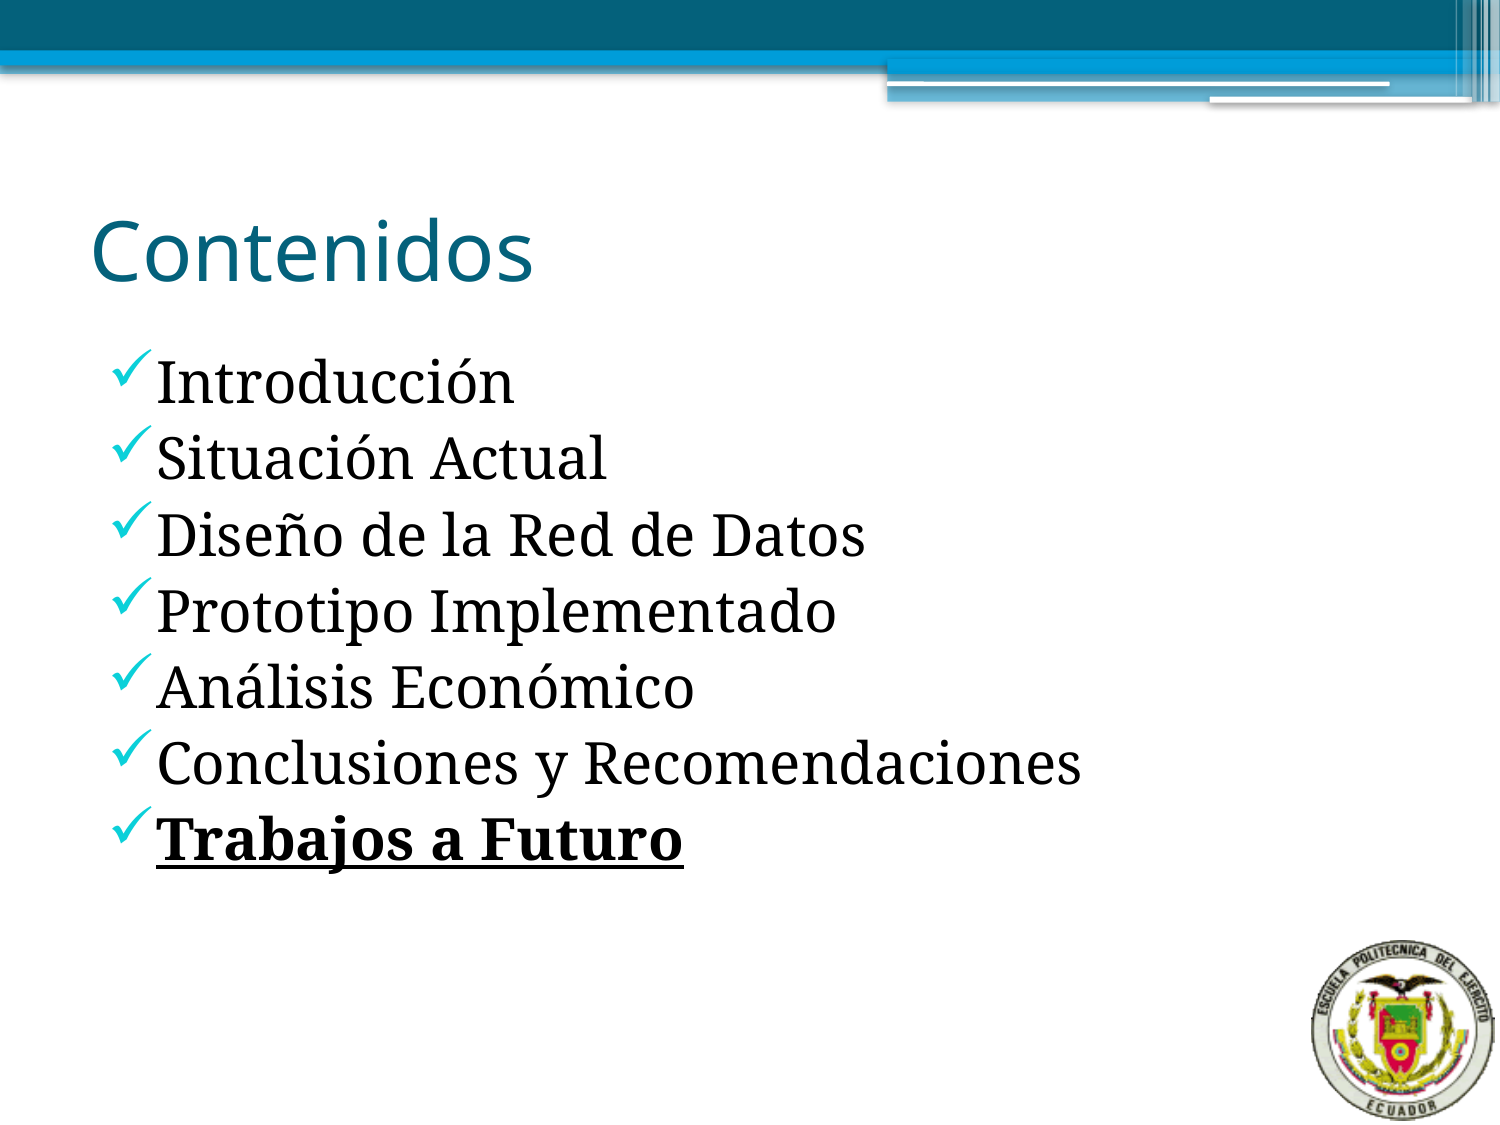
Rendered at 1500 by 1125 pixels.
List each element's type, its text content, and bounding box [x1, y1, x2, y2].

list Introducción Situación Actual Diseño de la Red de Datos Prototipo Implementado Análisis Económico Conclusiones y Recomendaciones Trabajos a Futuro [75, 338, 1425, 1079]
picture [1310, 940, 1495, 1121]
title Contenidos [75, 160, 1425, 336]
